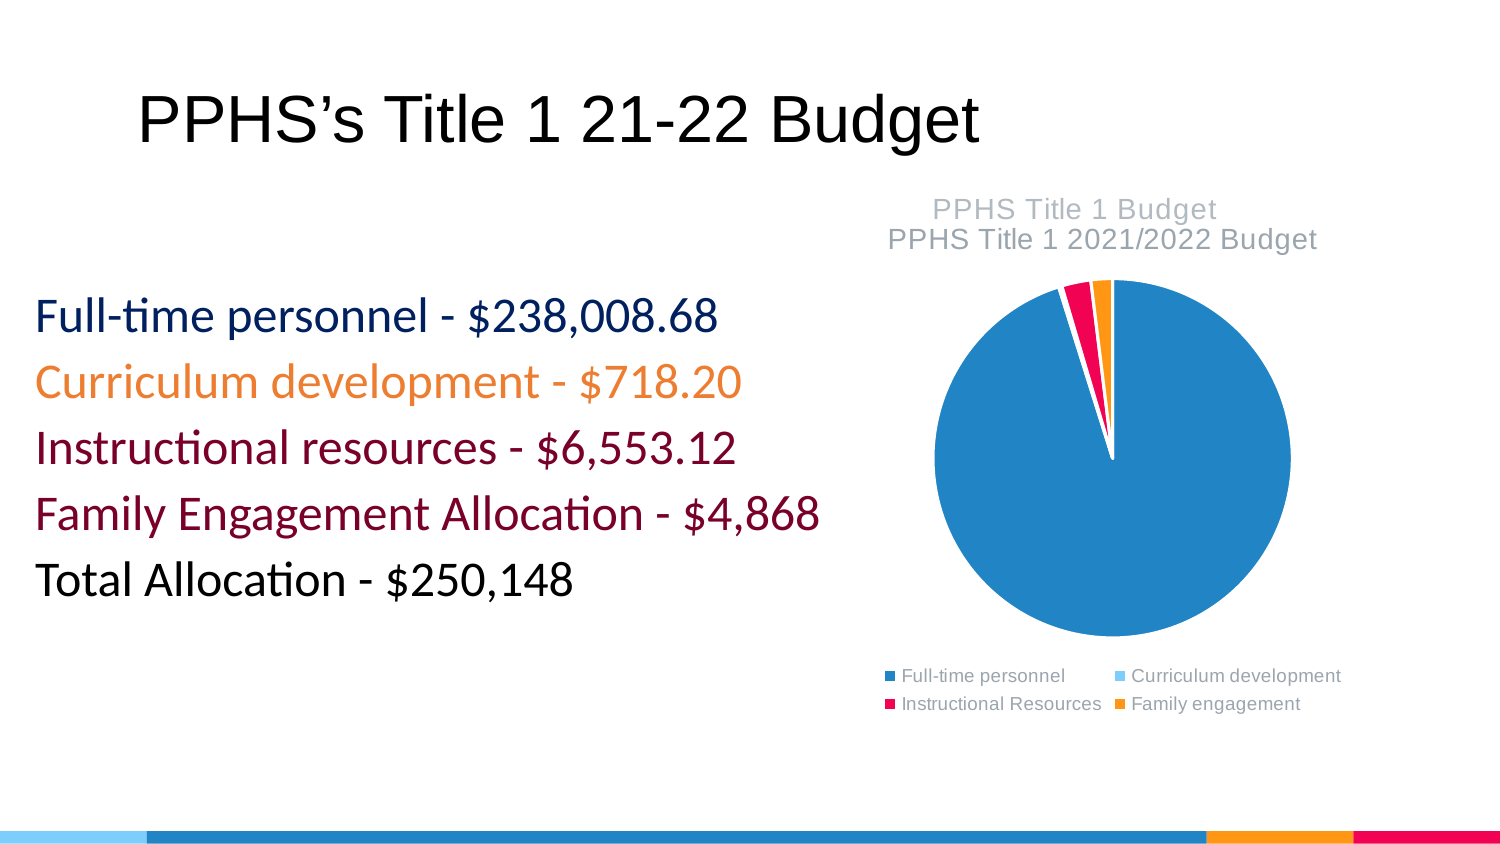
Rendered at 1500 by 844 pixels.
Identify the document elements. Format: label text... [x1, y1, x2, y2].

chart [726, 118, 1439, 785]
text_box PPHS’s Title 1 21-22 Budget [122, 68, 1341, 164]
text_box Full-time personnel - $238,008.68 Curriculum development - $718.20 Instructional resources - $6,553.12 Family Engagement Allocation - $4,868 Total Allocation - $250,148 [20, 275, 721, 614]
